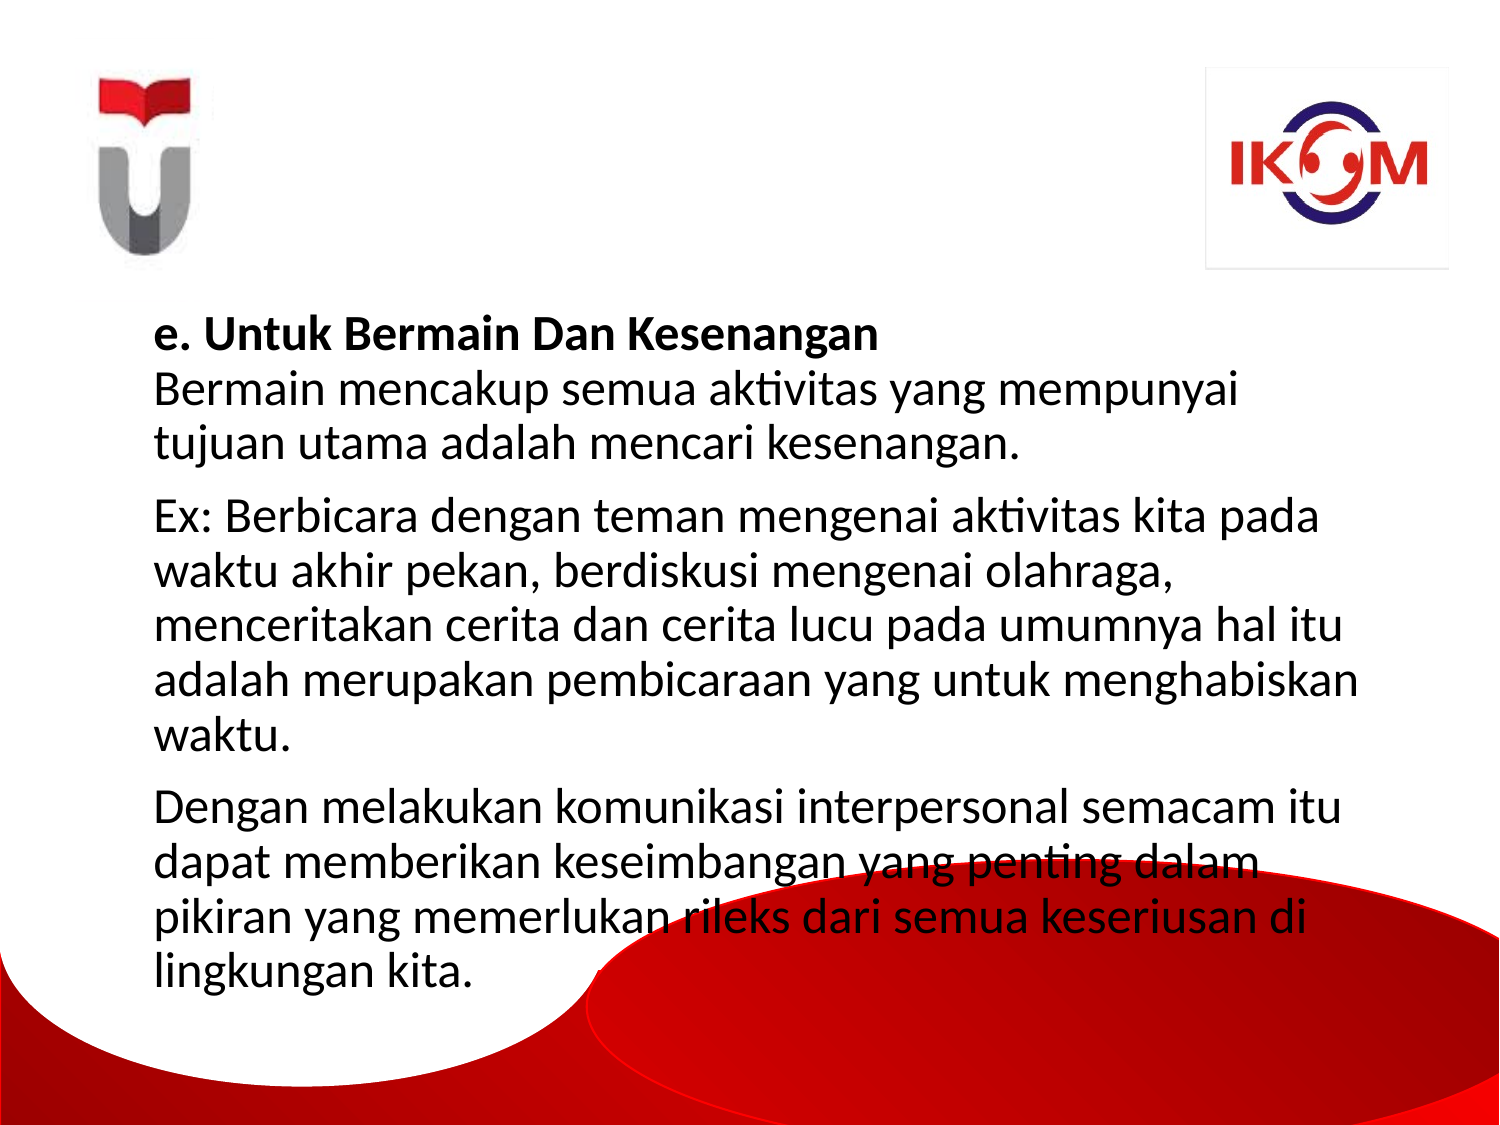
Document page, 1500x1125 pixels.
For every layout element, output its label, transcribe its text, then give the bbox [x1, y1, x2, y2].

picture [1205, 67, 1449, 270]
list e. Untuk Bermain Dan Kesenangan Bermain mencakup semua aktivitas yang mempunyai tujuan utama adalah mencari kesenangan. Ex: Berbicara dengan teman mengenai aktivitas kita pada waktu akhir pekan, berdiskusi mengenai olahraga, menceritakan cerita dan cerita lucu pada umumnya hal itu adalah merupakan pembicaraan yang untuk menghabiskan waktu. Dengan melakukan komunikasi interpersonal semacam itu dapat memberikan keseimbangan yang penting dalam pikiran yang memerlukan rileks dari semua keseriusan di lingkungan kita. [103, 299, 1397, 1014]
picture [75, 37, 214, 302]
